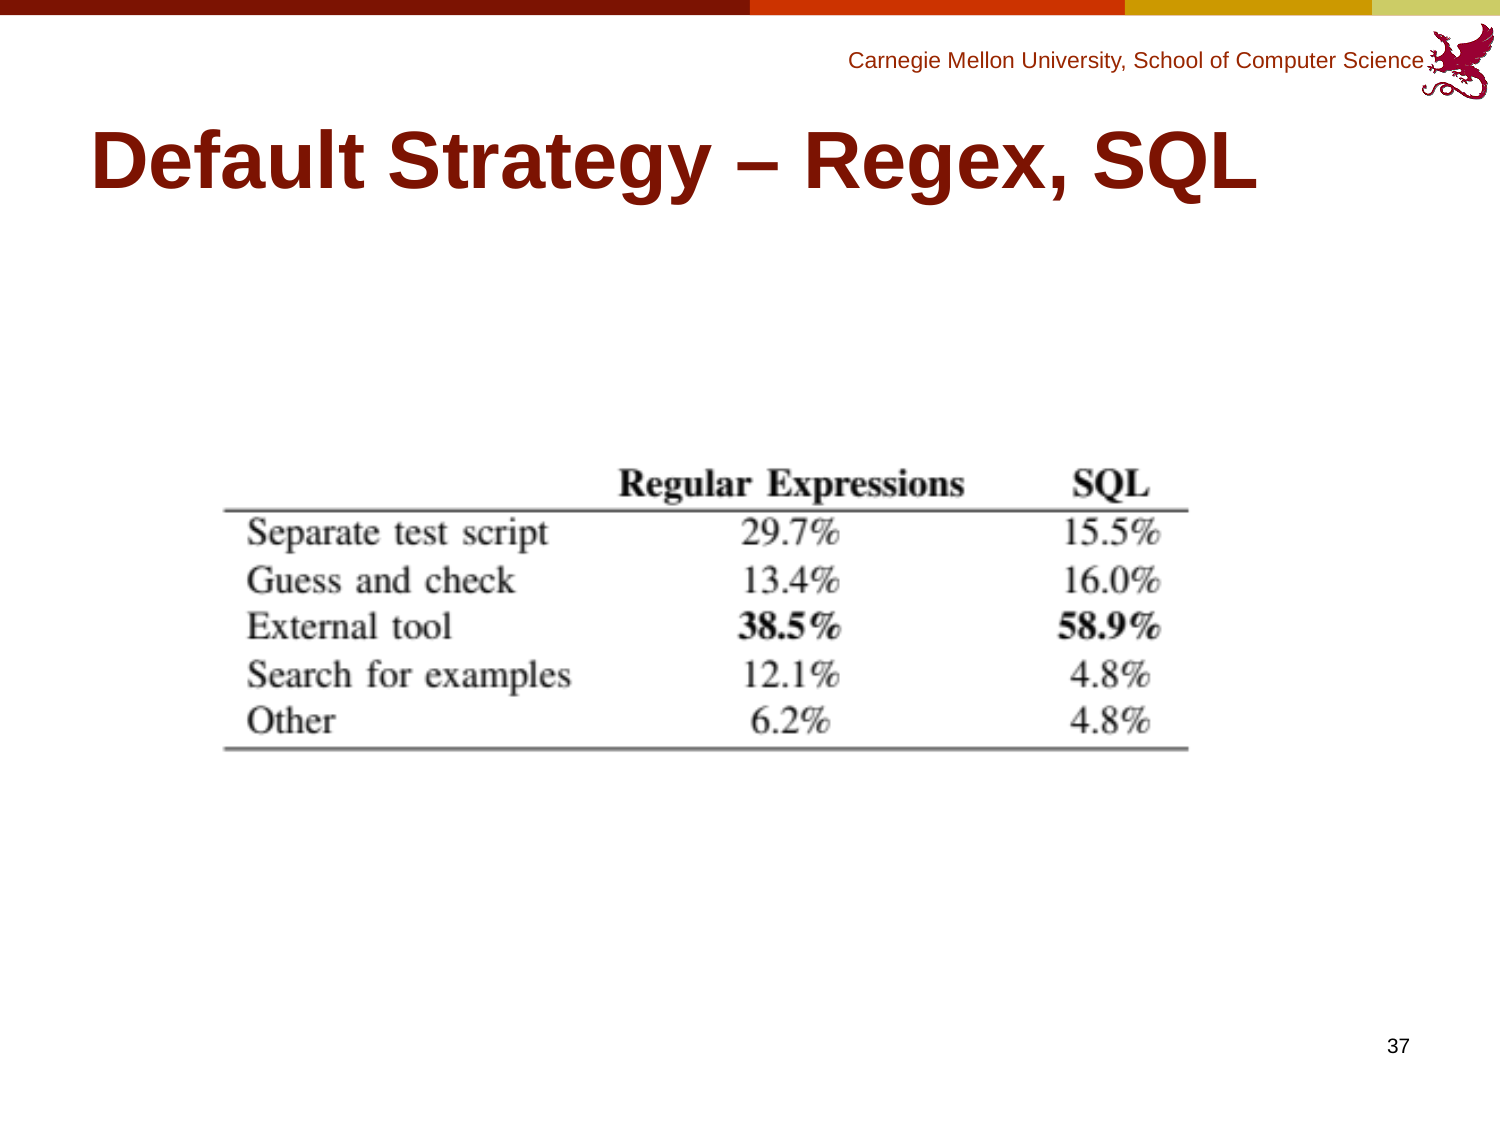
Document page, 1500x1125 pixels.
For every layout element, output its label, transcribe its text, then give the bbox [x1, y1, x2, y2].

picture [187, 437, 1201, 755]
slide_number 37 [1074, 1024, 1426, 1101]
title Default Strategy – Regex, SQL [74, 0, 1313, 213]
picture [1421, 23, 1495, 100]
